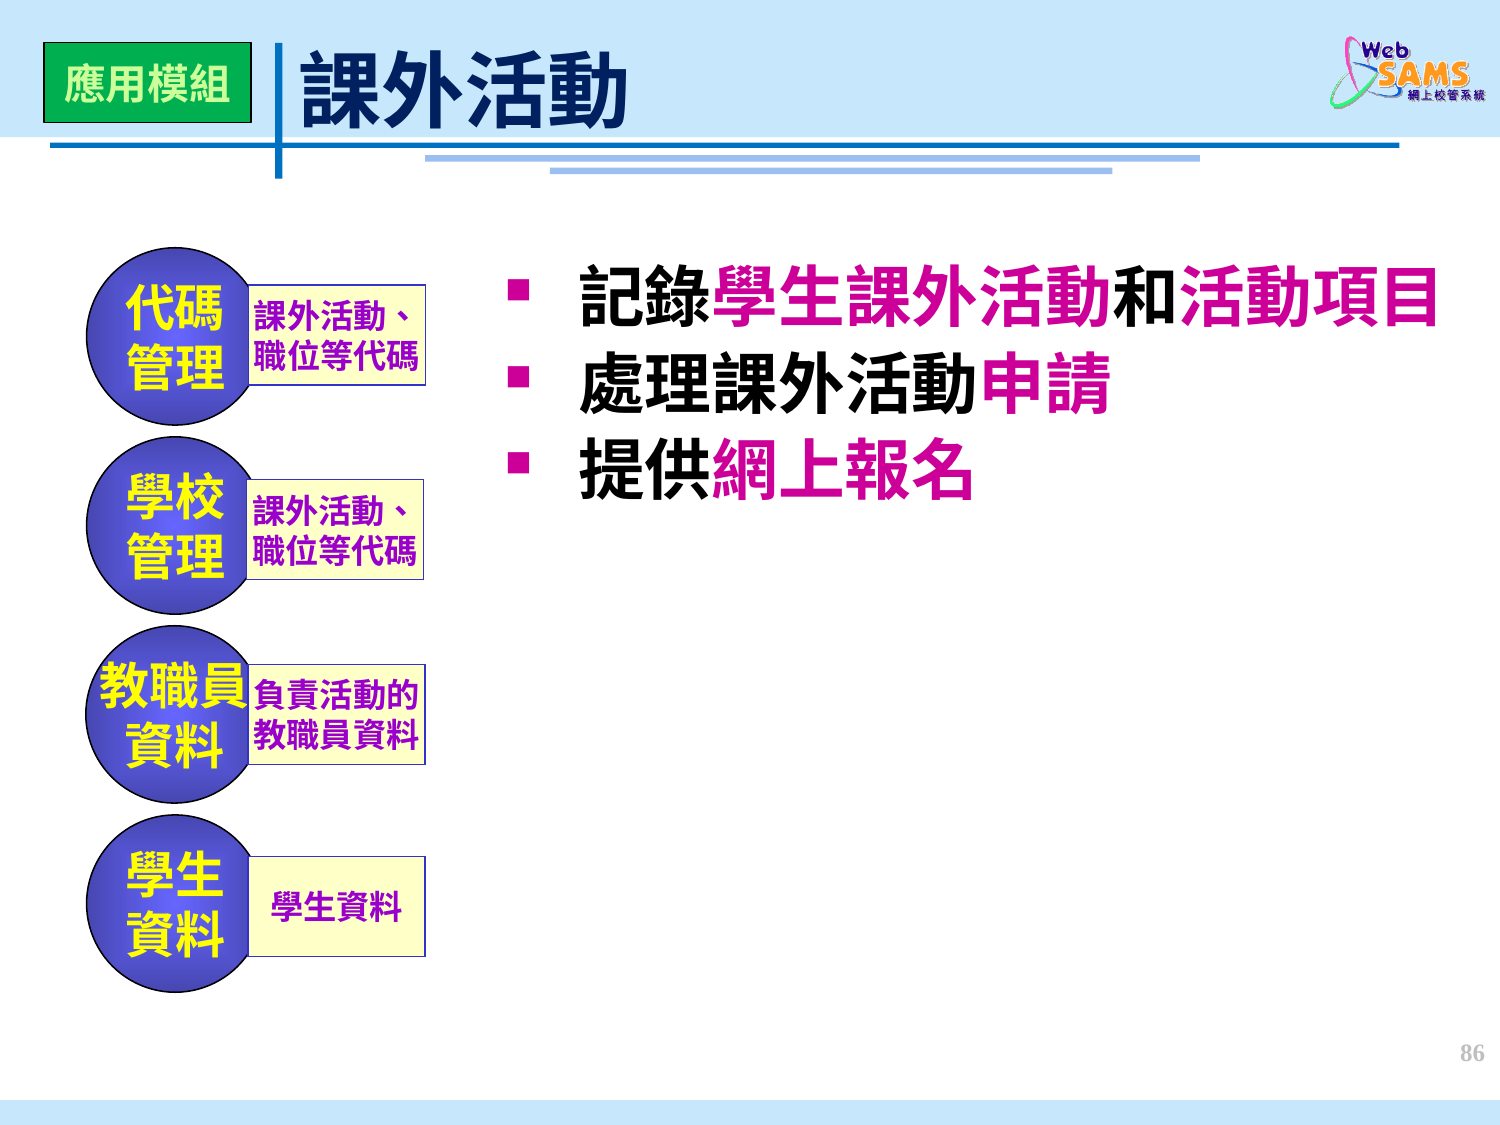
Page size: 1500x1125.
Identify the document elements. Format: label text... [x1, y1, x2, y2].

title 課外活動 [283, 20, 704, 146]
slide_number 86 [1246, 1029, 1500, 1105]
text_box 記錄學生課外活動和活動項目 處理課外活動申請 提供網上報名 [488, 246, 1484, 1047]
picture [1327, 31, 1493, 120]
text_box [85, 247, 426, 993]
text_box 應用模組 [44, 42, 251, 123]
